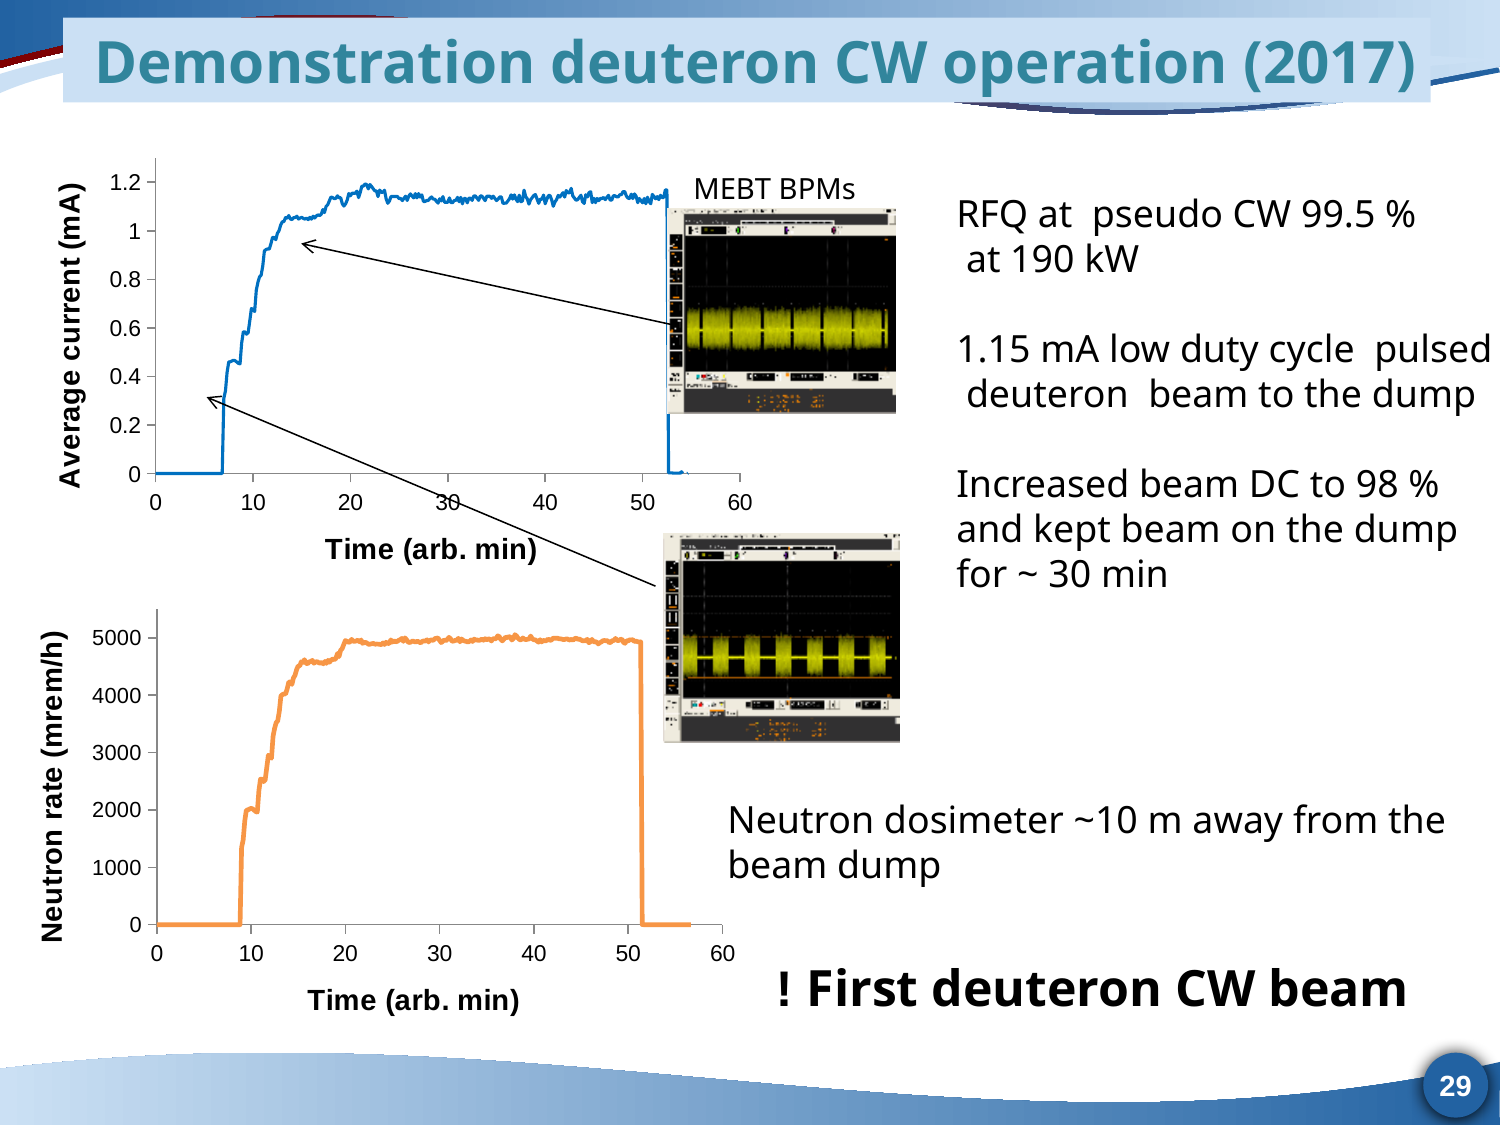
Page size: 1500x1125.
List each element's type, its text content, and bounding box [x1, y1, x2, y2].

picture [662, 533, 900, 743]
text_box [300, 243, 680, 327]
text_box First deuteron CW beam ! [760, 949, 1424, 1024]
text_box Demonstration deuteron CW operation (2017) [63, 17, 1431, 103]
text_box Neutron dosimeter ~10 m away from the beam dump [754, 788, 1469, 973]
text_box RFQ at pseudo CW 99.5 % at 190 kW 1.15 mA low duty cycle pulsed deuteron beam to the dump Increased beam DC to 98 % and kept beam on the dump for ~ 30 min [941, 182, 1500, 768]
text_box MEBT BPMs [773, 163, 871, 206]
picture [666, 207, 896, 415]
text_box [206, 396, 656, 587]
chart [0, 148, 768, 1051]
